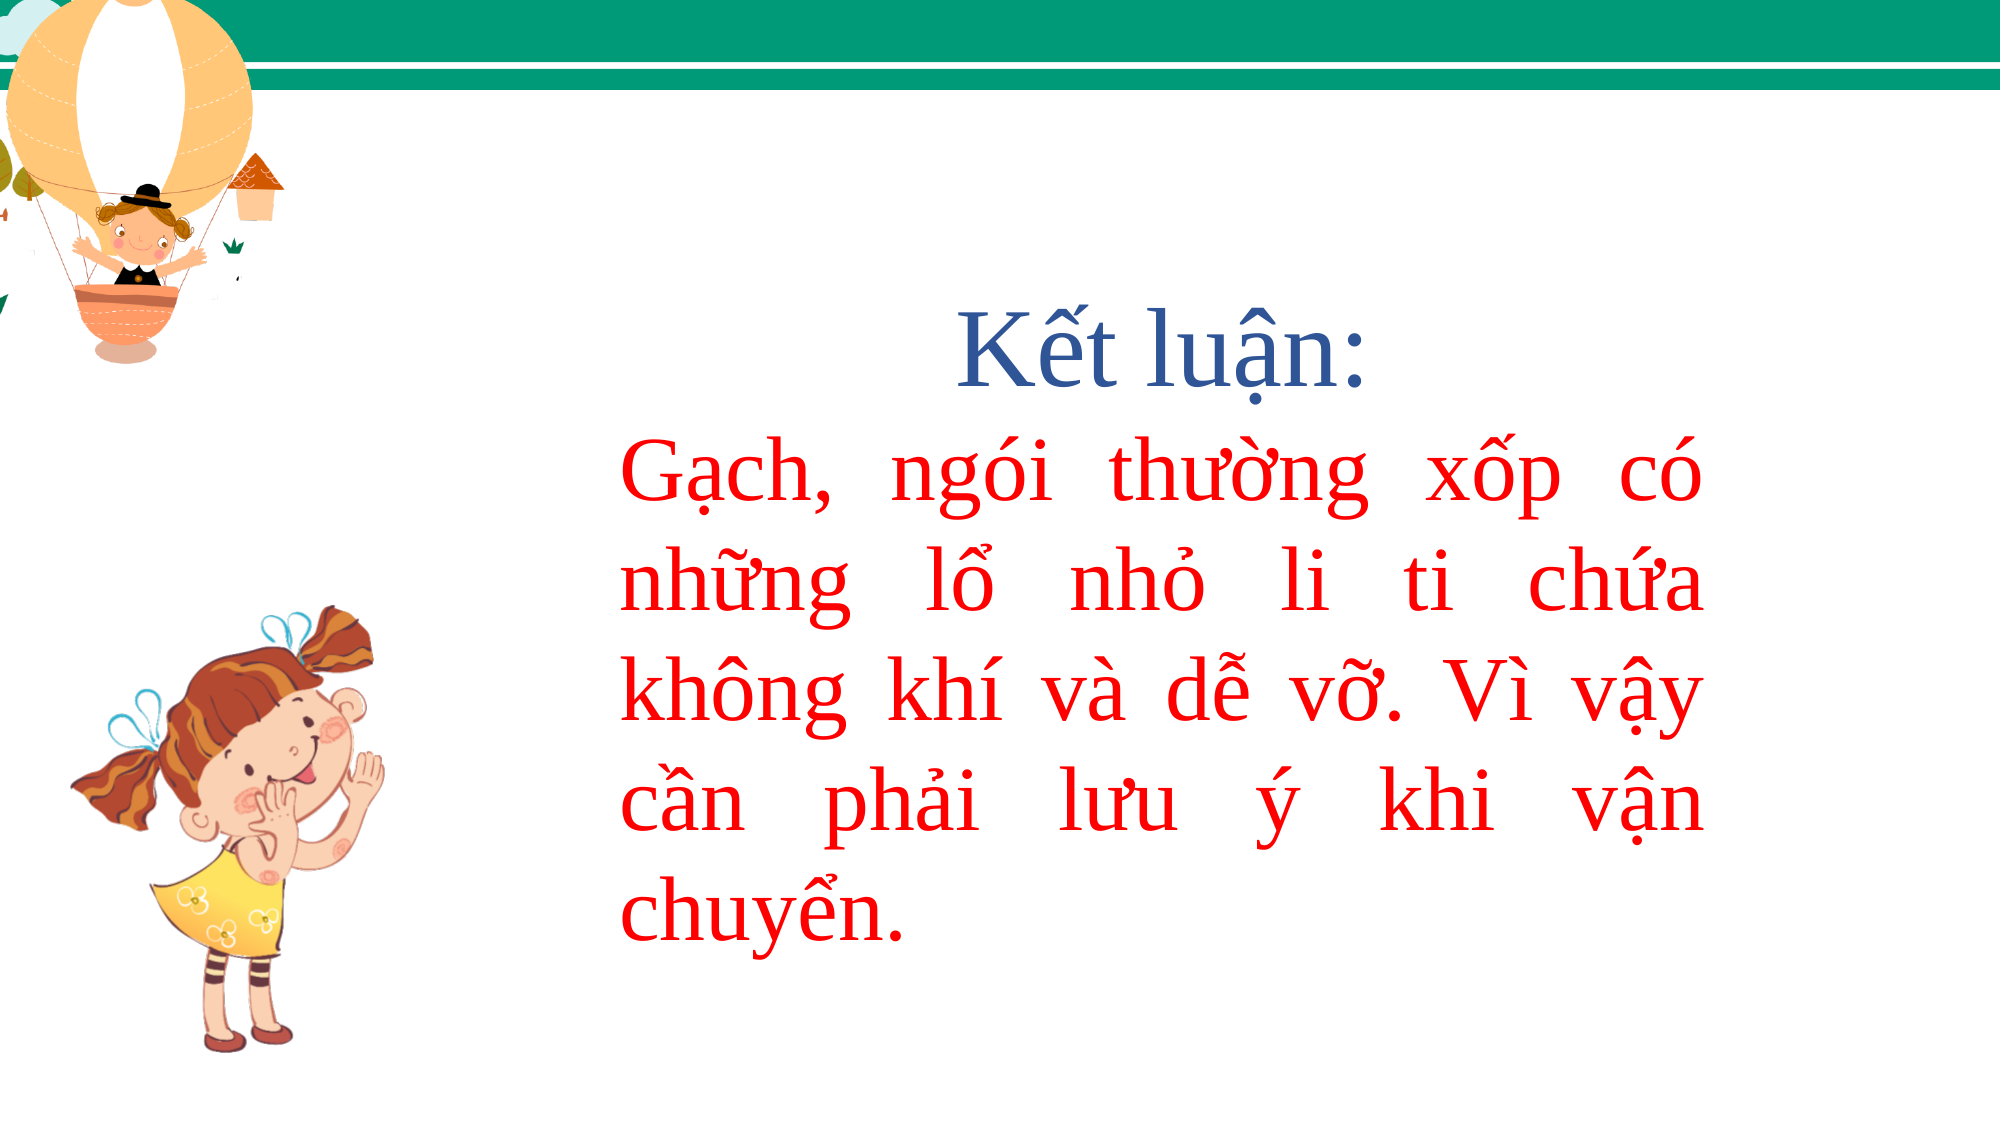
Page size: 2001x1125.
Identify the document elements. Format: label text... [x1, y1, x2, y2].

picture [0, 0, 298, 373]
picture [0, 474, 504, 1125]
text_box Kết luận: Gạch, ngói thường xốp có những lổ nhỏ li ti chứa không khí và dễ vỡ. Vì vậy cần phải lưu ý khi vận chuyển. [604, 266, 1722, 966]
